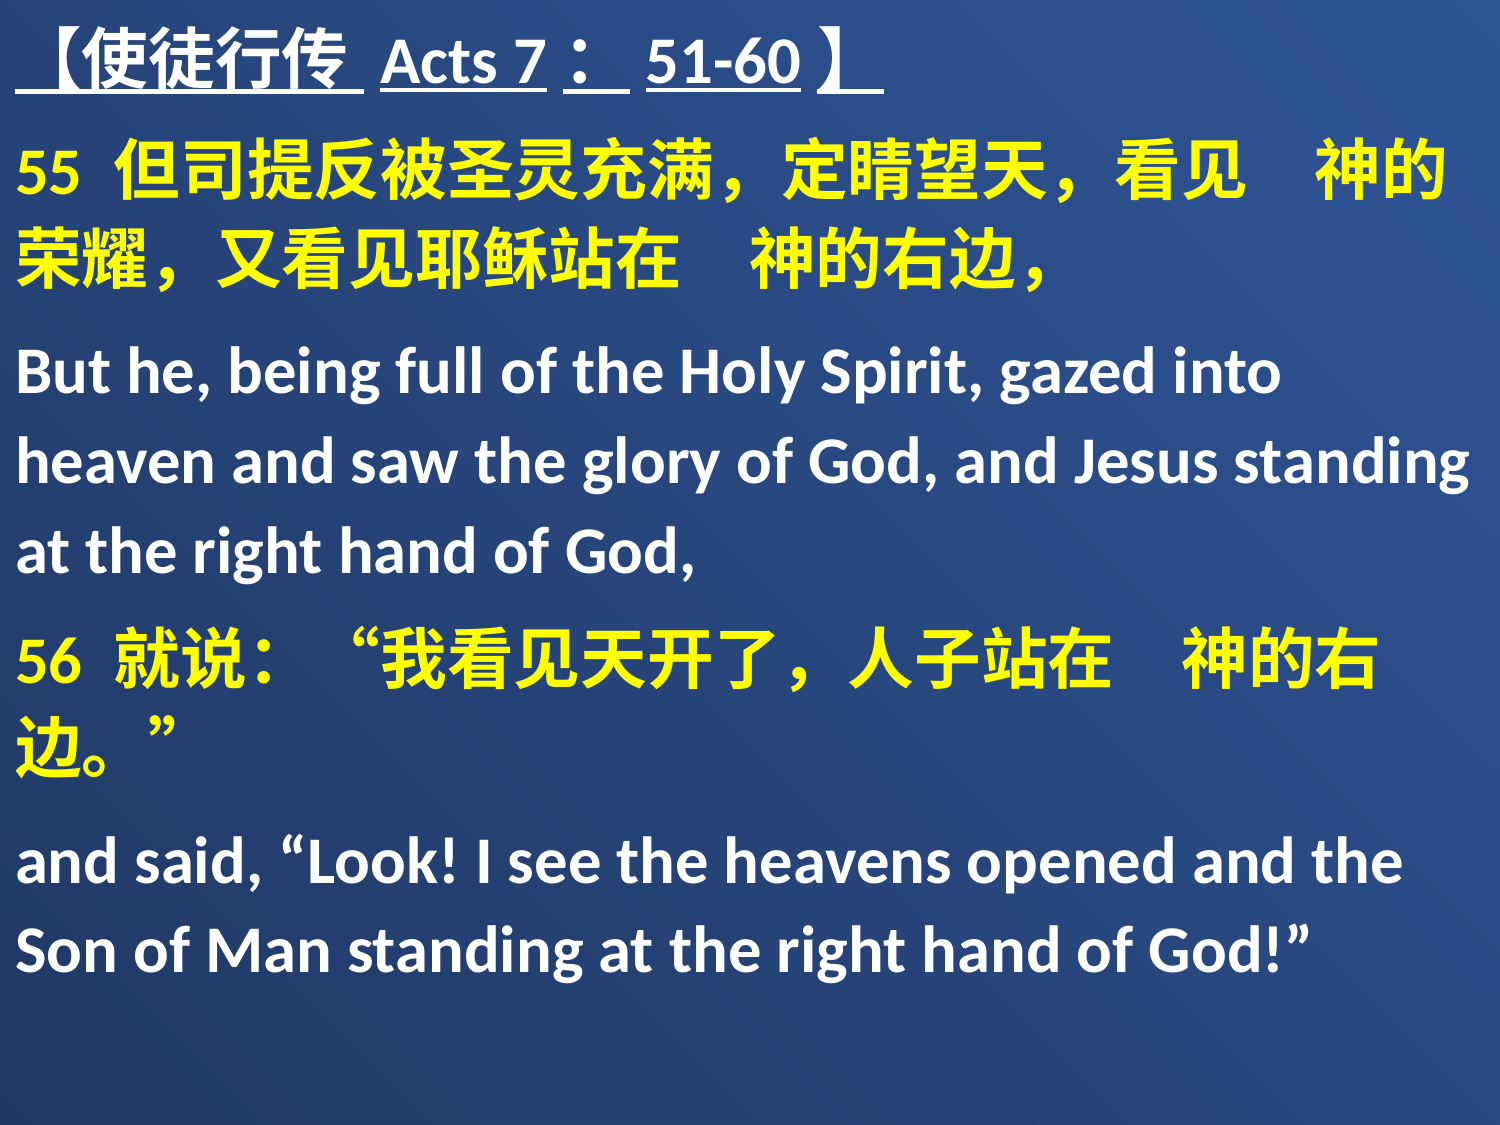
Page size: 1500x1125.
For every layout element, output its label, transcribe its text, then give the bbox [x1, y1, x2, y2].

subtitle 【使徒行传 Acts 7：51-60】 55 但司提反被圣灵充满，定睛望天，看见 神的荣耀，又看见耶稣站在 神的右边， But he, being full of the Holy Spirit, gazed into heaven and saw the glory of God, and Jesus standing at the right hand of God, 56 就说：“我看见天开了，人子站在 神的右边。” and said, “Look! I see the heavens opened and the Son of Man standing at the right hand of God!” [0, 0, 1500, 1125]
